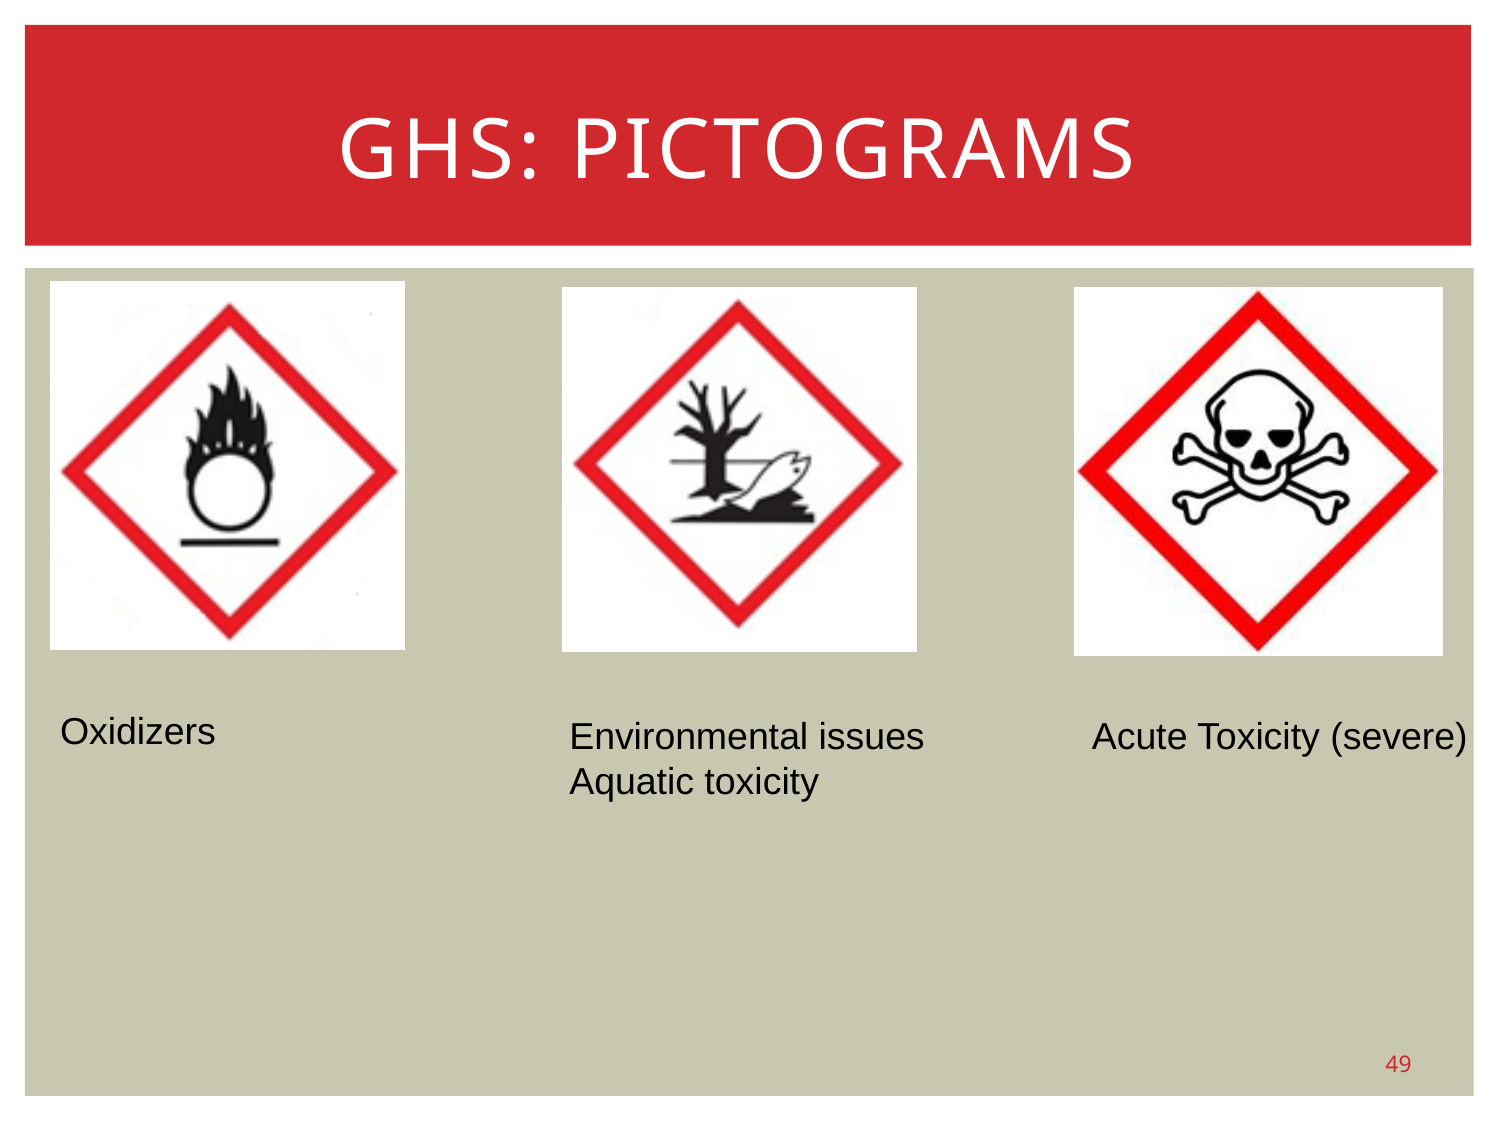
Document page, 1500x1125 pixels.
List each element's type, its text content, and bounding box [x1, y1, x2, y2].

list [49, 281, 405, 651]
picture [1074, 287, 1444, 656]
picture [562, 287, 917, 652]
text_box [32, 687, 433, 748]
title Ghs: pictograms [62, 58, 1438, 232]
text_box Acute Toxicity (severe) [1077, 704, 1490, 765]
text_box Environmental issues Aquatic toxicity [554, 704, 1010, 810]
text_box Oxidizers [45, 699, 388, 760]
slide_number 49 [1349, 1041, 1448, 1089]
